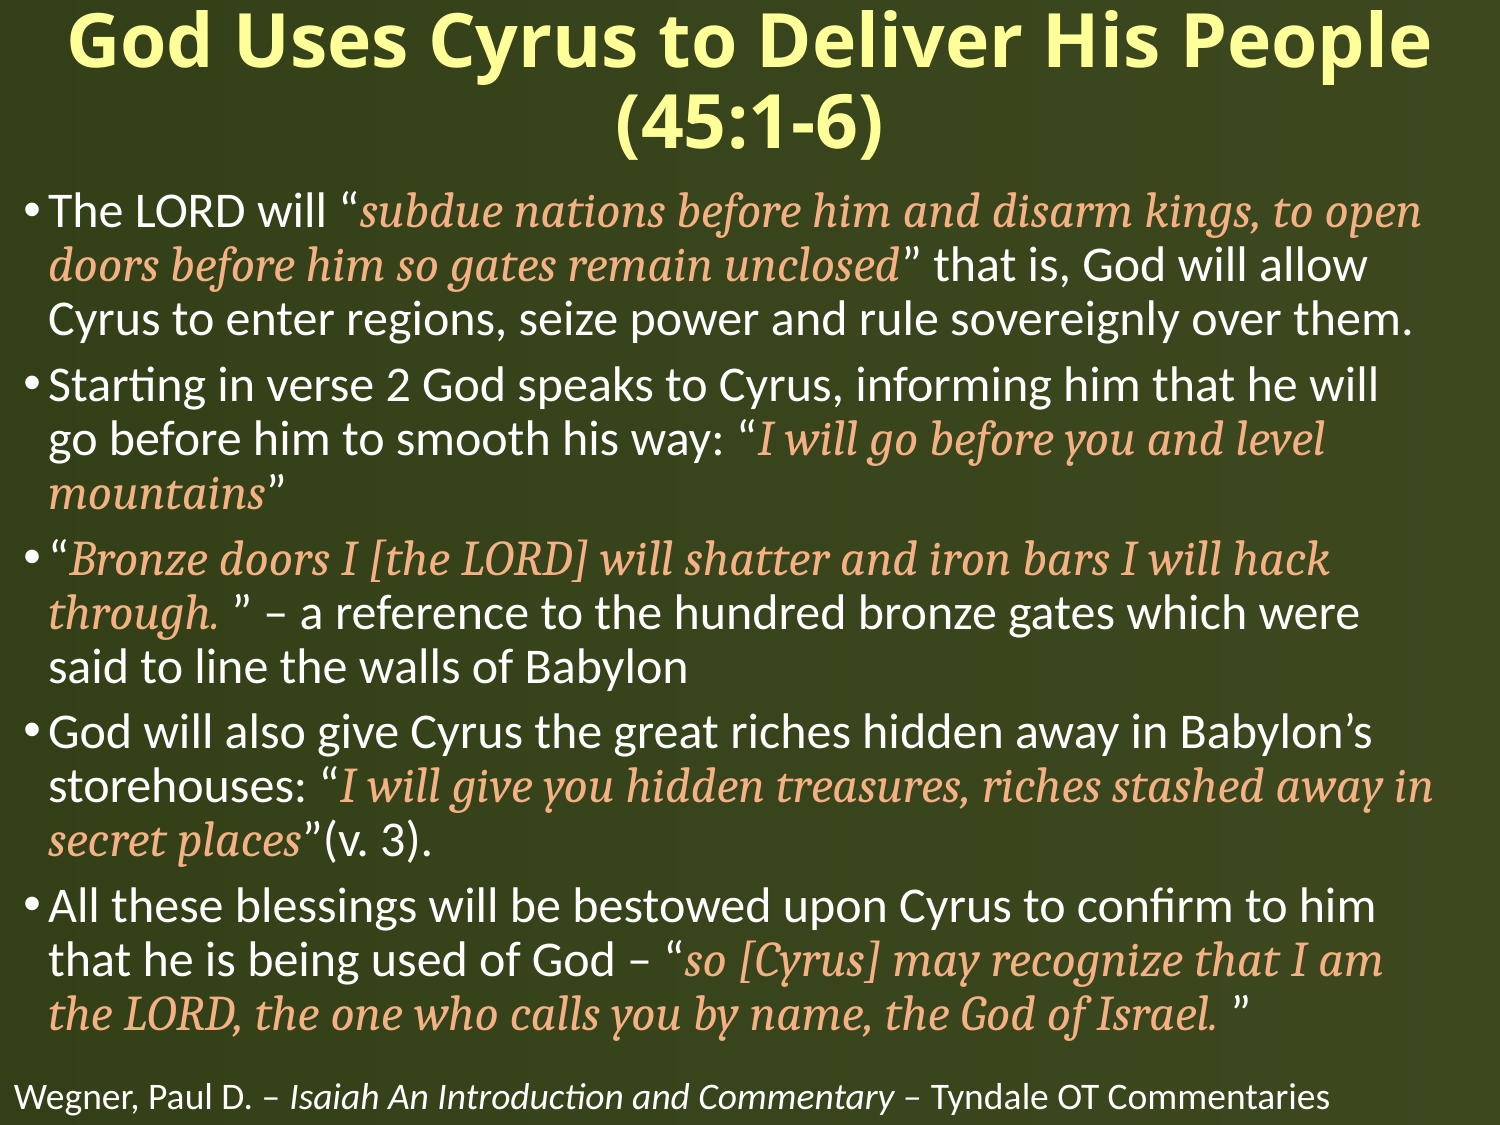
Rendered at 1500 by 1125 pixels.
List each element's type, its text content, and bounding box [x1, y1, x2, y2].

list The LORD will “subdue nations before him and disarm kings, to open doors before him so gates remain unclosed” that is, God will allow Cyrus to enter regions, seize power and rule sovereignly over them. Starting in verse 2 God speaks to Cyrus, informing him that he will go before him to smooth his way: “I will go before you and level mountains” “Bronze doors I [the LORD] will shatter and iron bars I will hack through. ” – a reference to the hundred bronze gates which were said to line the walls of Babylon God will also give Cyrus the great riches hidden away in Babylon’s storehouses: “I will give you hidden treasures, riches stashed away in secret places”(v. 3). All these blessings will be bestowed upon Cyrus to confirm to him that he is being used of God – “so [Cyrus] may recognize that I am the LORD, the one who calls you by name, the God of Israel. ” [8, 177, 1456, 1064]
text_box Wegner, Paul D. – Isaiah An Introduction and Commentary – Tyndale OT Commentaries [0, 1064, 1500, 1125]
title God Uses Cyrus to Deliver His People (45:1-6) [0, 0, 1500, 169]
